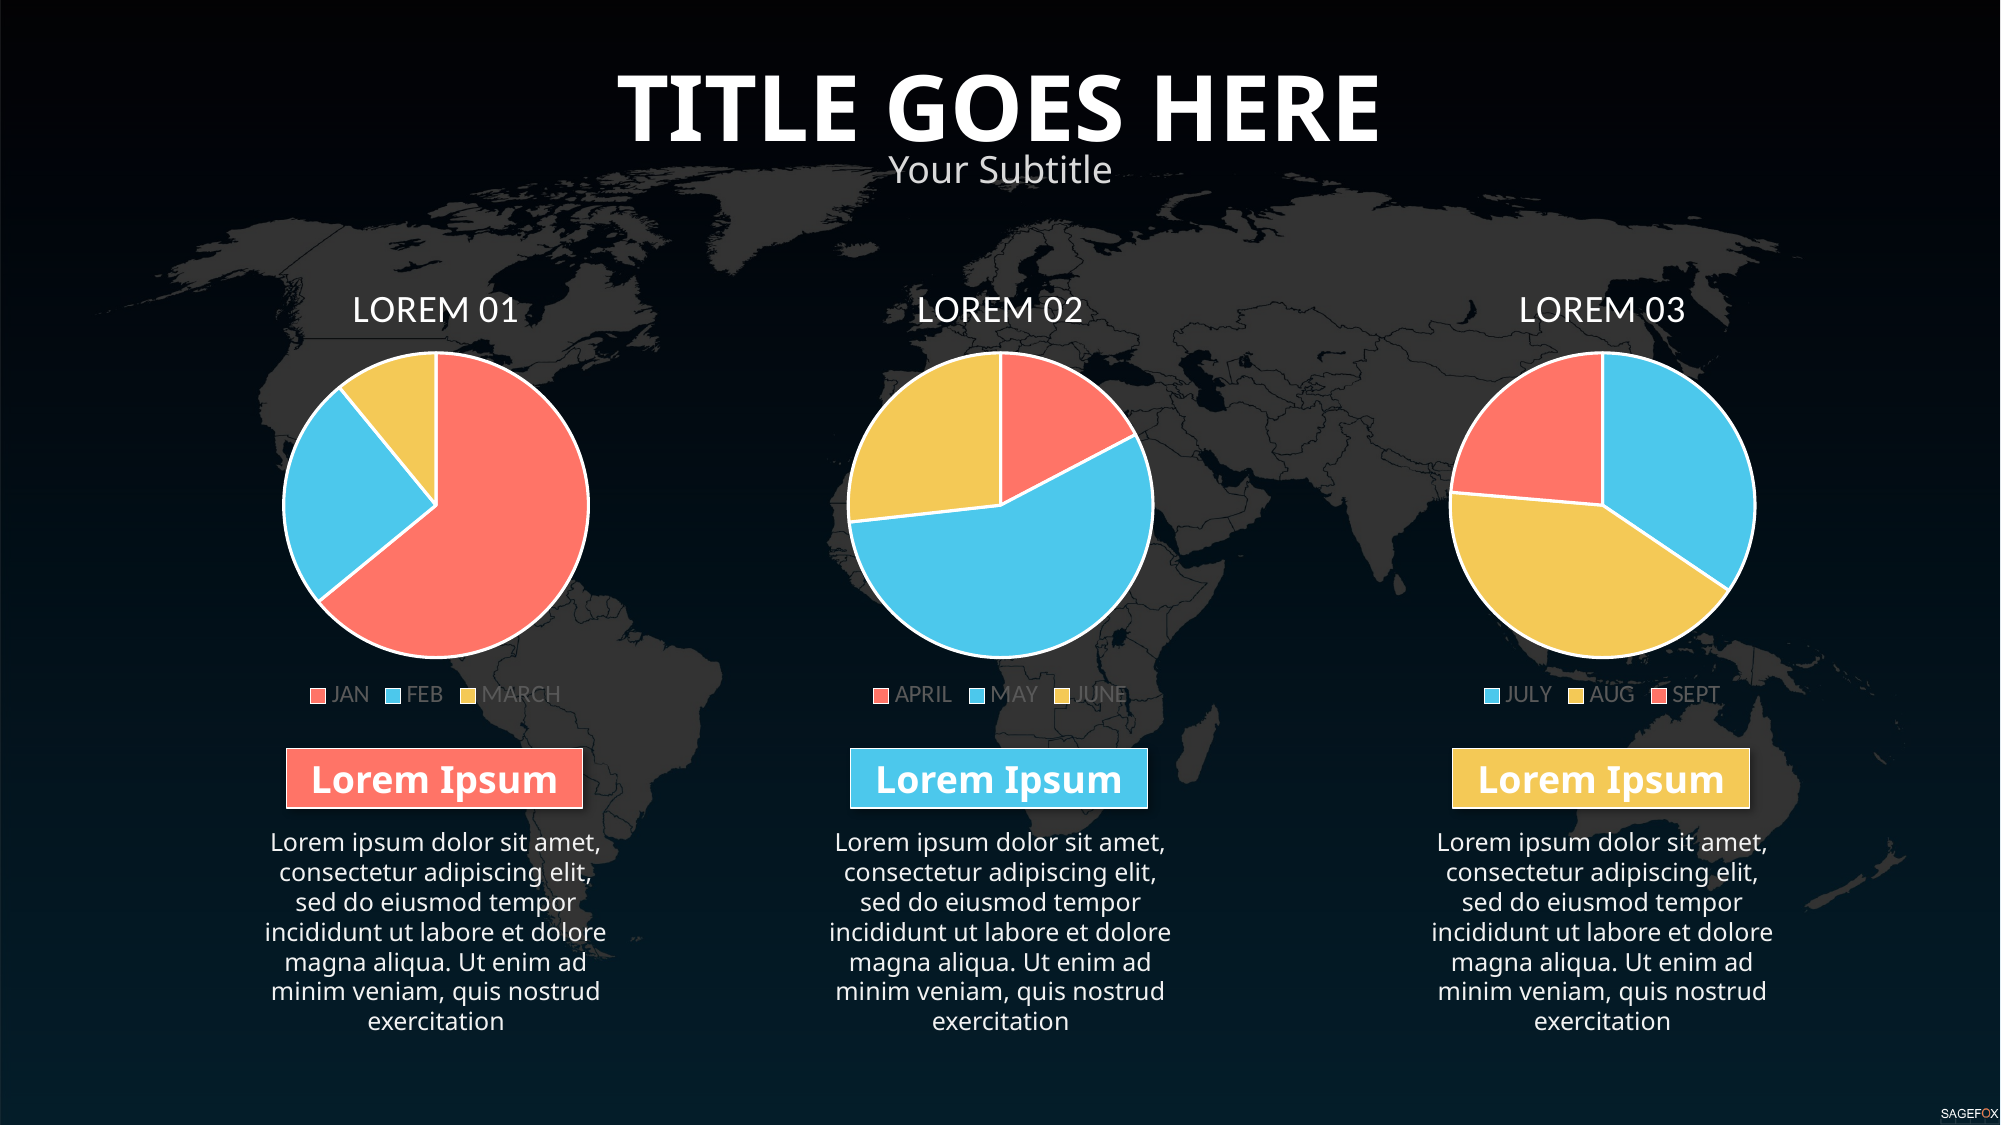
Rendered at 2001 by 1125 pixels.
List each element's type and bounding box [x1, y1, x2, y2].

picture [0, 0, 2001, 1125]
chart [1377, 264, 1828, 715]
chart [775, 264, 1226, 715]
text_box [813, 747, 1189, 1014]
chart [211, 264, 662, 715]
text_box [248, 747, 624, 1014]
text_box [1415, 747, 1791, 1014]
text_box [548, 42, 1452, 199]
